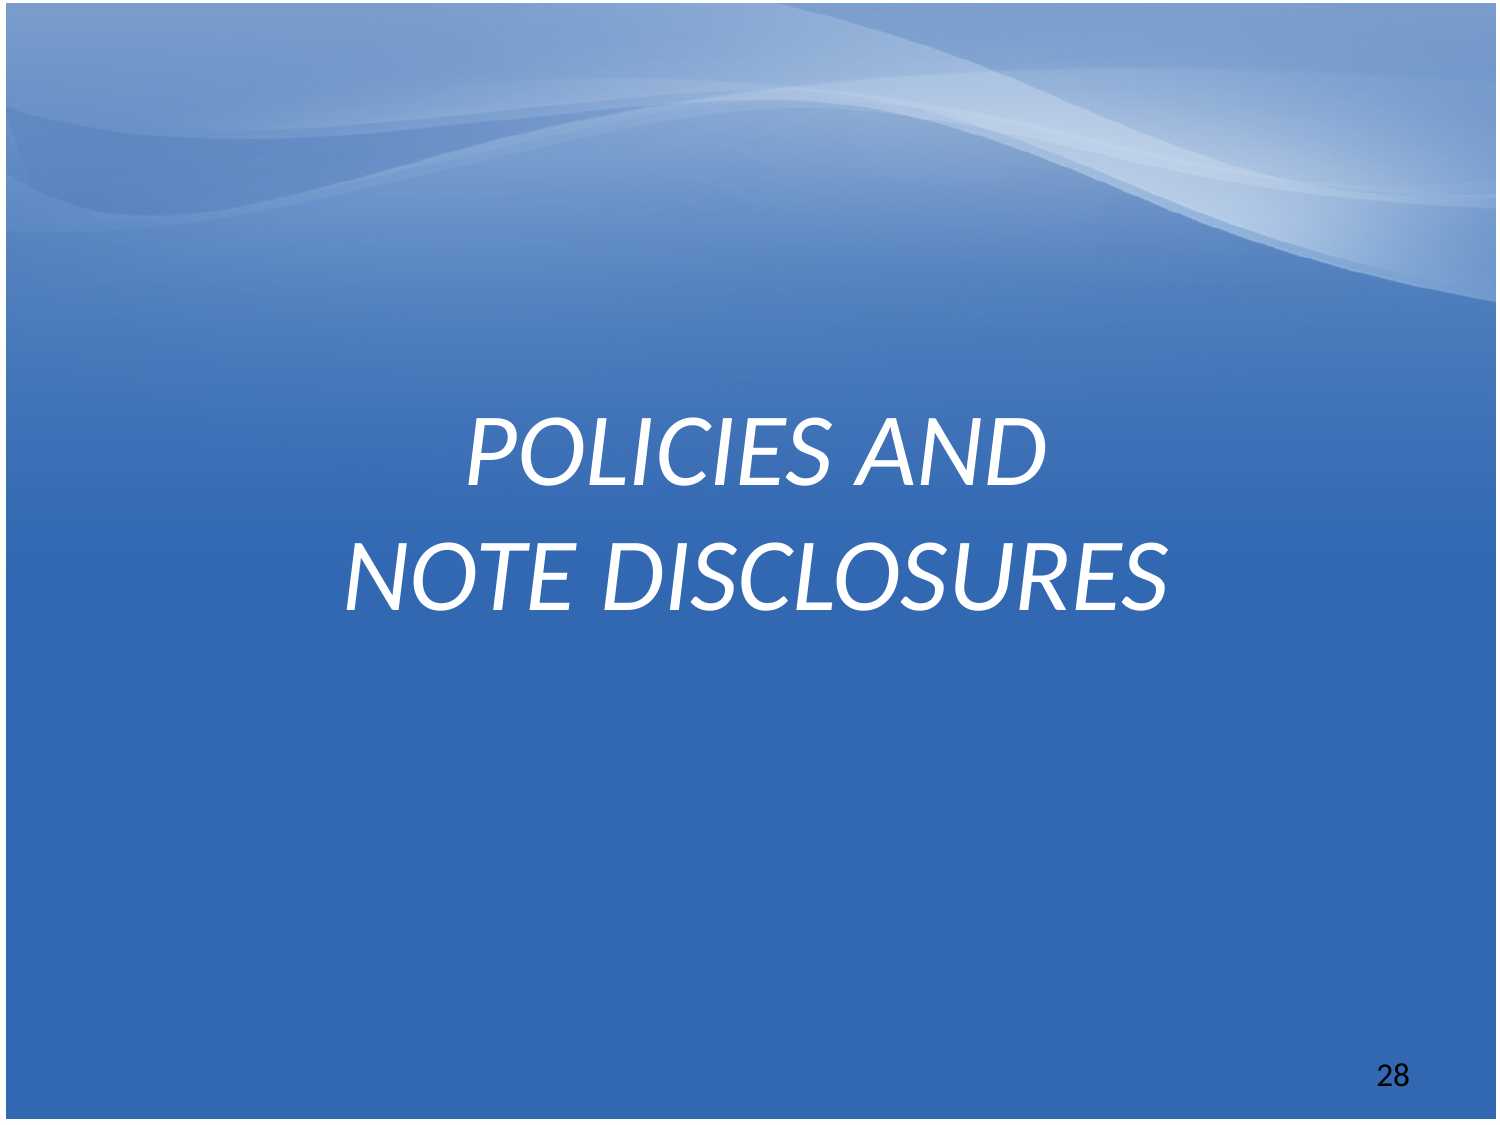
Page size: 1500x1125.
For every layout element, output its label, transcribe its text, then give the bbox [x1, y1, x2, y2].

slide_number 28 [1074, 1042, 1425, 1103]
title policies and note disclosures [118, 373, 1394, 752]
picture [0, 0, 1500, 1125]
